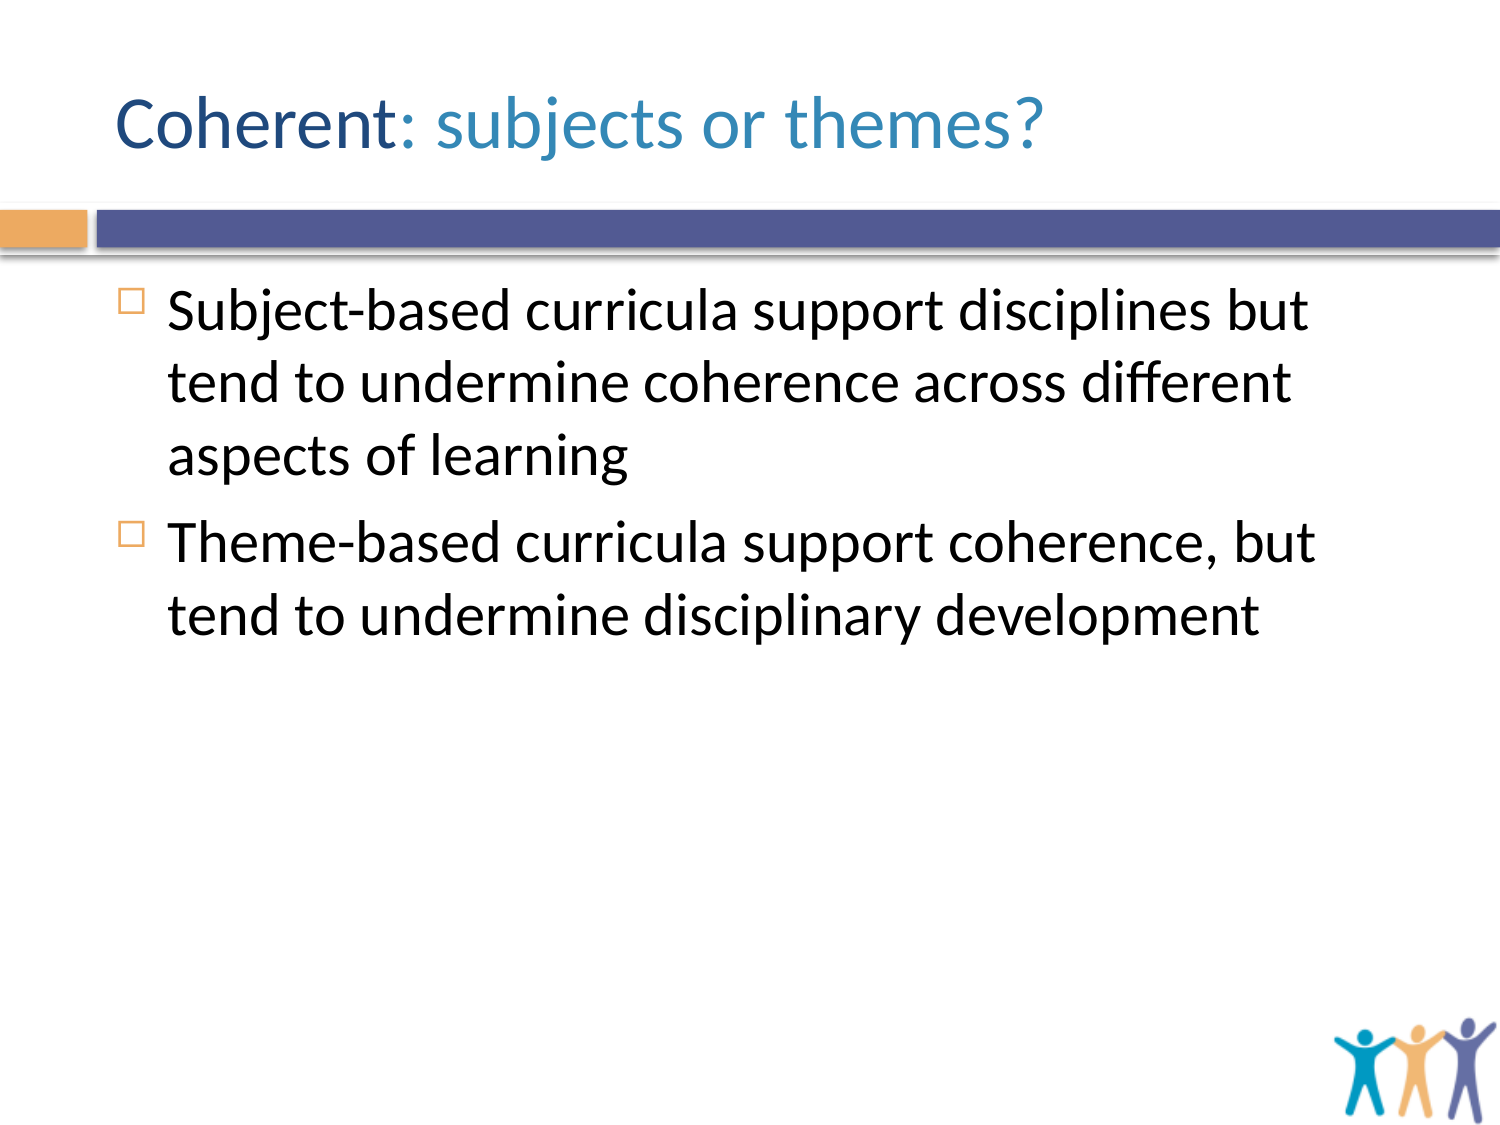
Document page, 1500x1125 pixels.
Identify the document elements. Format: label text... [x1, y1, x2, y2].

list Subject-based curricula support disciplines but tend to undermine coherence across different aspects of learning Theme-based curricula support coherence, but tend to undermine disciplinary development [100, 262, 1438, 1000]
title Coherent: subjects or themes? [100, 37, 1438, 200]
